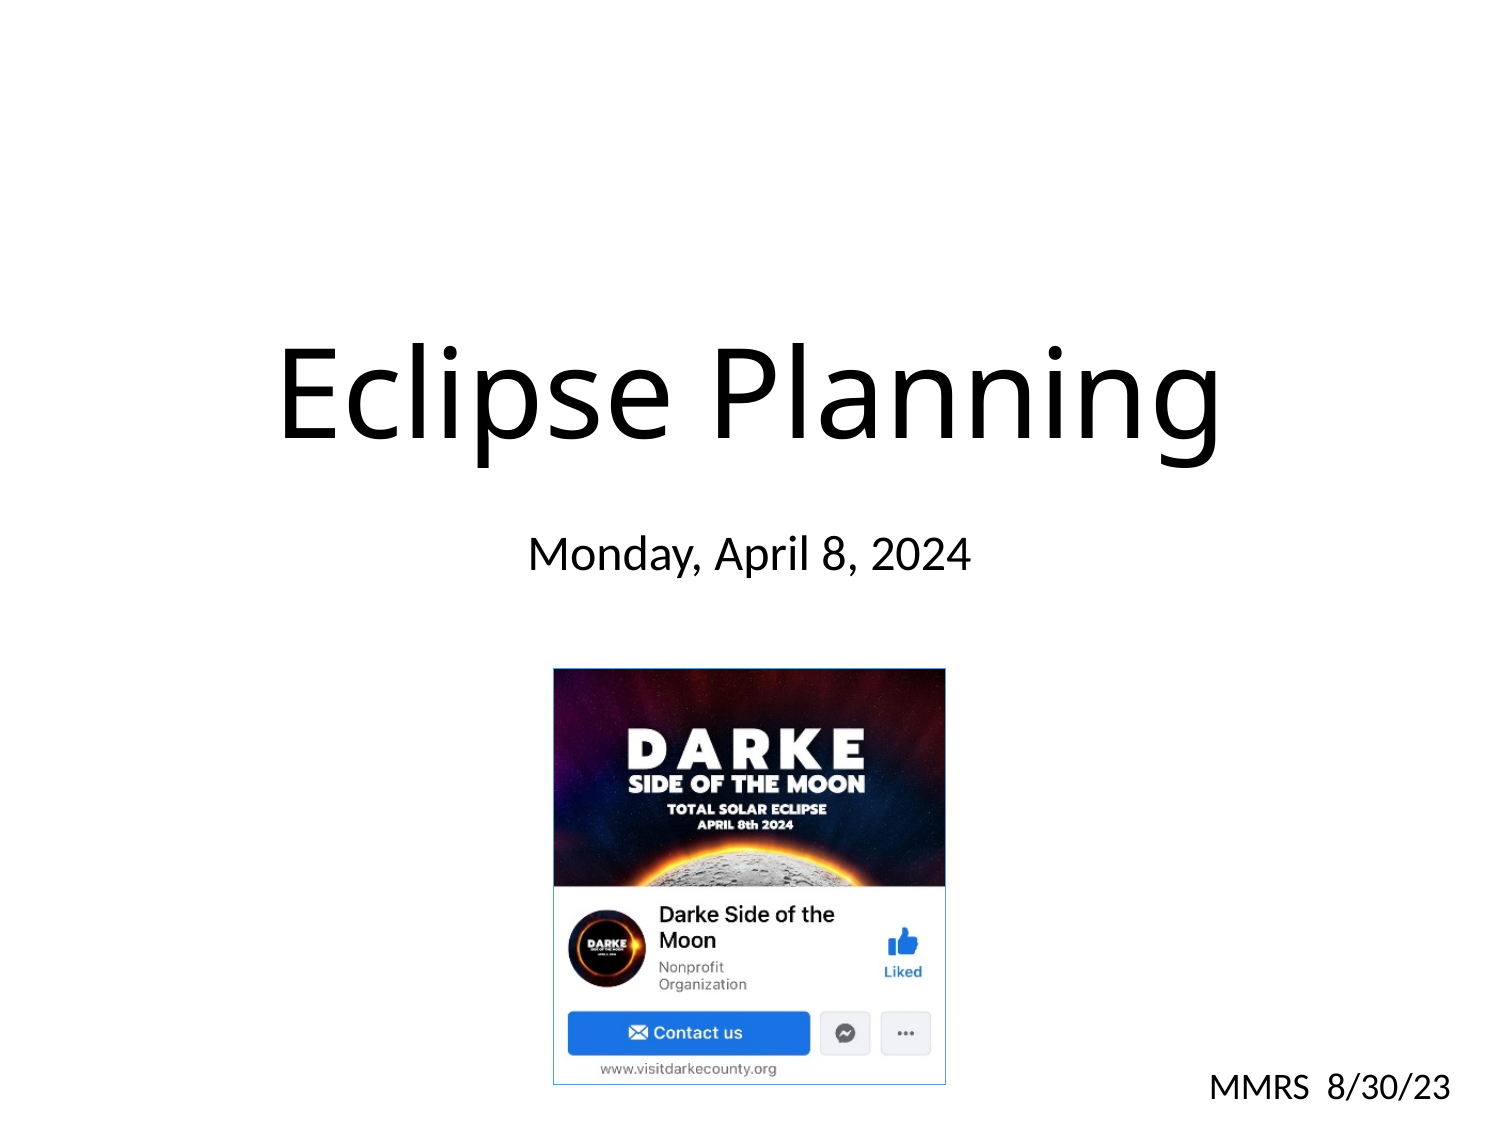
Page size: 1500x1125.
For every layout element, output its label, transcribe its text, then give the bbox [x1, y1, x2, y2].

title Eclipse Planning [112, 81, 1388, 473]
picture [553, 668, 946, 1085]
text_box MMRS 8/30/23 [1158, 1054, 1466, 1114]
subtitle Monday, April 8, 2024 [186, 519, 1312, 791]
